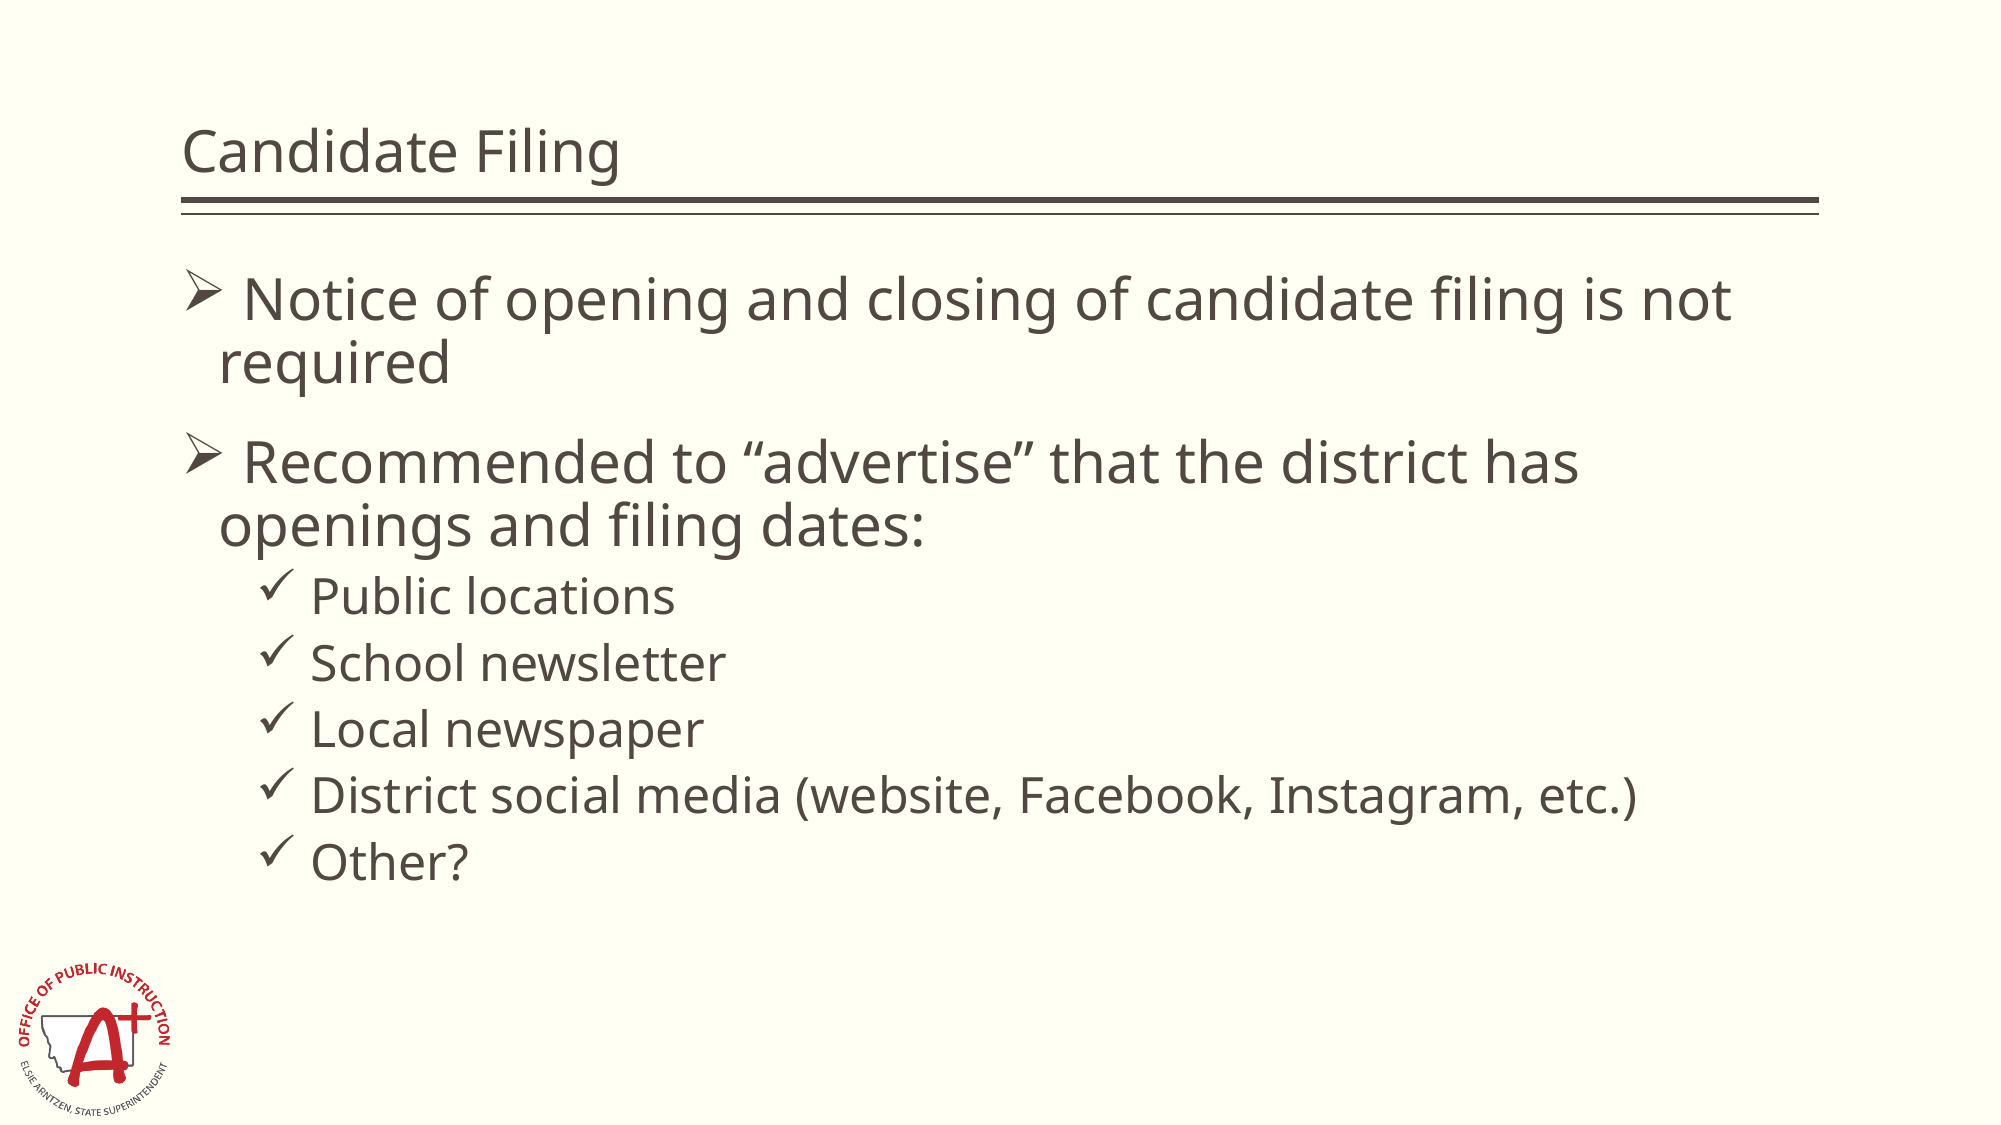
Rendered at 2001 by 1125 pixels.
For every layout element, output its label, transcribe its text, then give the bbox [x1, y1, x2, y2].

title Candidate Filing [181, 12, 1819, 193]
list Notice of opening and closing of candidate filing is not required Recommended to “advertise” that the district has openings and filing dates: Public locations School newsletter Local newspaper District social media (website, Facebook, Instagram, etc.) Other? [181, 262, 1819, 1013]
picture [0, 962, 182, 1125]
